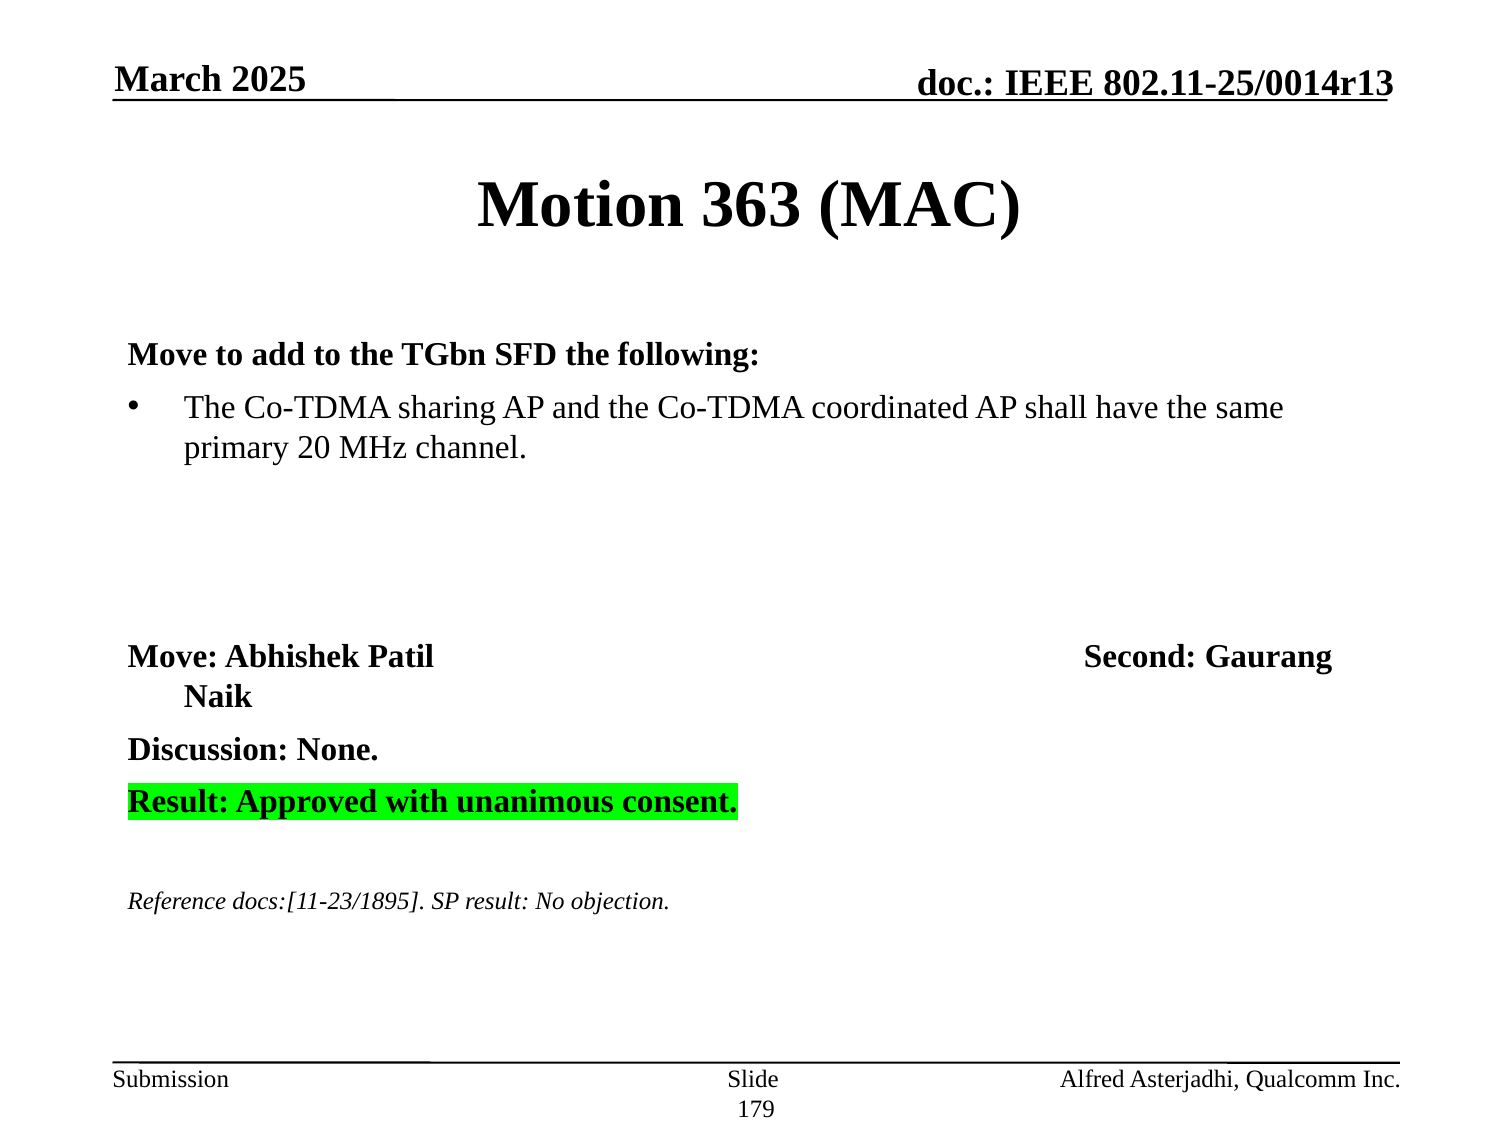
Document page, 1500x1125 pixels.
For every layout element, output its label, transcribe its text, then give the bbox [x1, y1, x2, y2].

footer Alfred Asterjadhi, Qualcomm Inc. [878, 1061, 1402, 1093]
title Motion 363 (MAC) [112, 112, 1388, 288]
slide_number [114, 54, 423, 100]
list Move to add to the TGbn SFD the following: The Co-TDMA sharing AP and the Co-TDMA coordinated AP shall have the same primary 20 MHz channel. Move: Abhishek Patil Second: Gaurang Naik Discussion: None. Result: Approved with unanimous consent. Reference docs:[11-23/1895]. SP result: No objection. [112, 324, 1388, 1000]
slide_number Slide 179 [712, 1061, 800, 1123]
